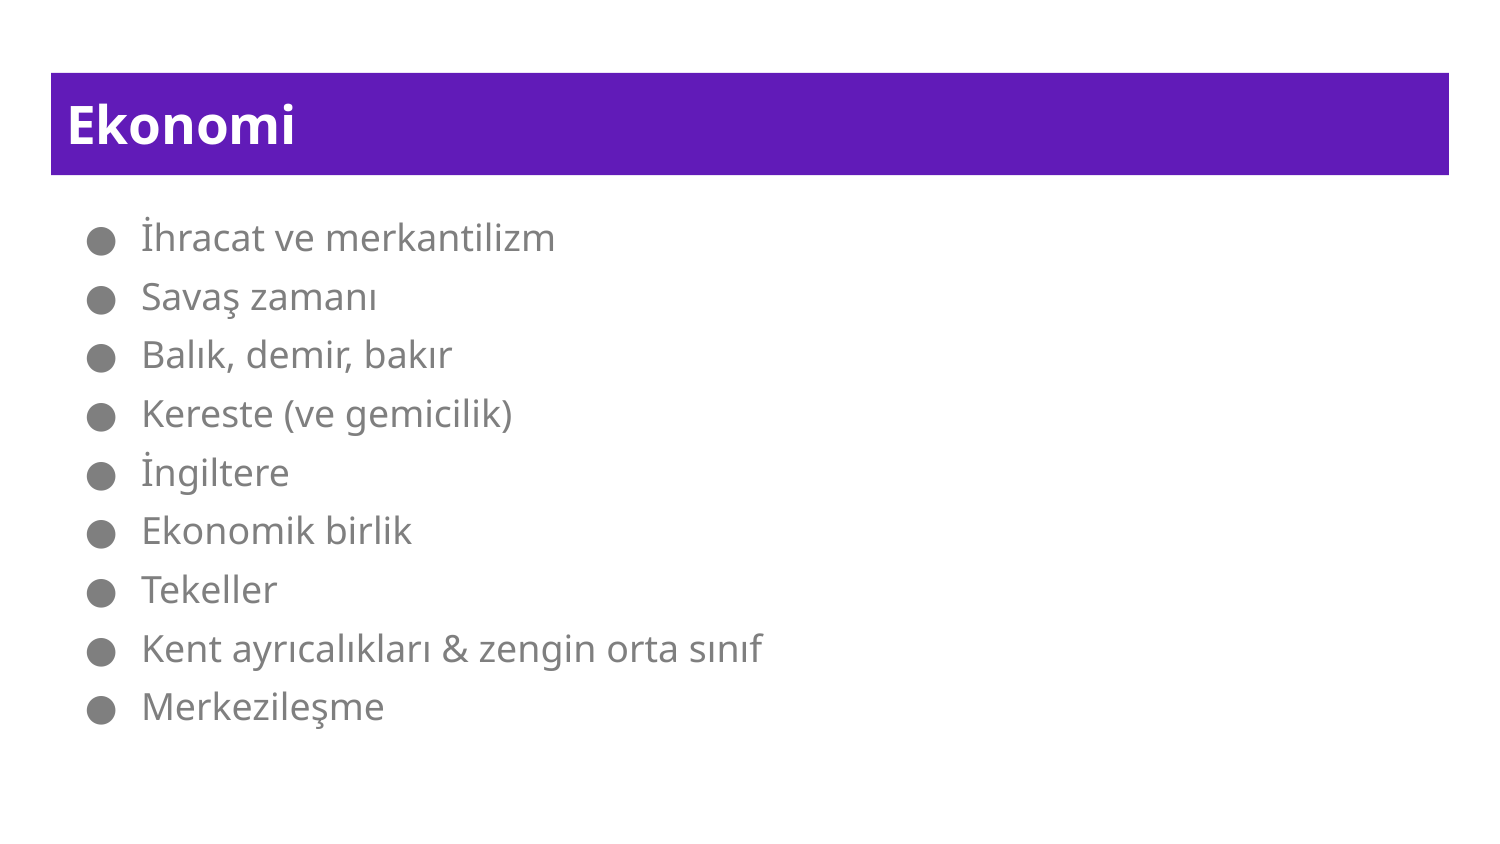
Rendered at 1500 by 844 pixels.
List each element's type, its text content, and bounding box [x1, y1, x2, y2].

list İhracat ve merkantilizm Savaş zamanı Balık, demir, bakır Kereste (ve gemicilik) İngiltere Ekonomik birlik Tekeller Kent ayrıcalıkları & zengin orta sınıf Merkezileşme [51, 189, 1449, 750]
title Ekonomi [51, 72, 1449, 176]
